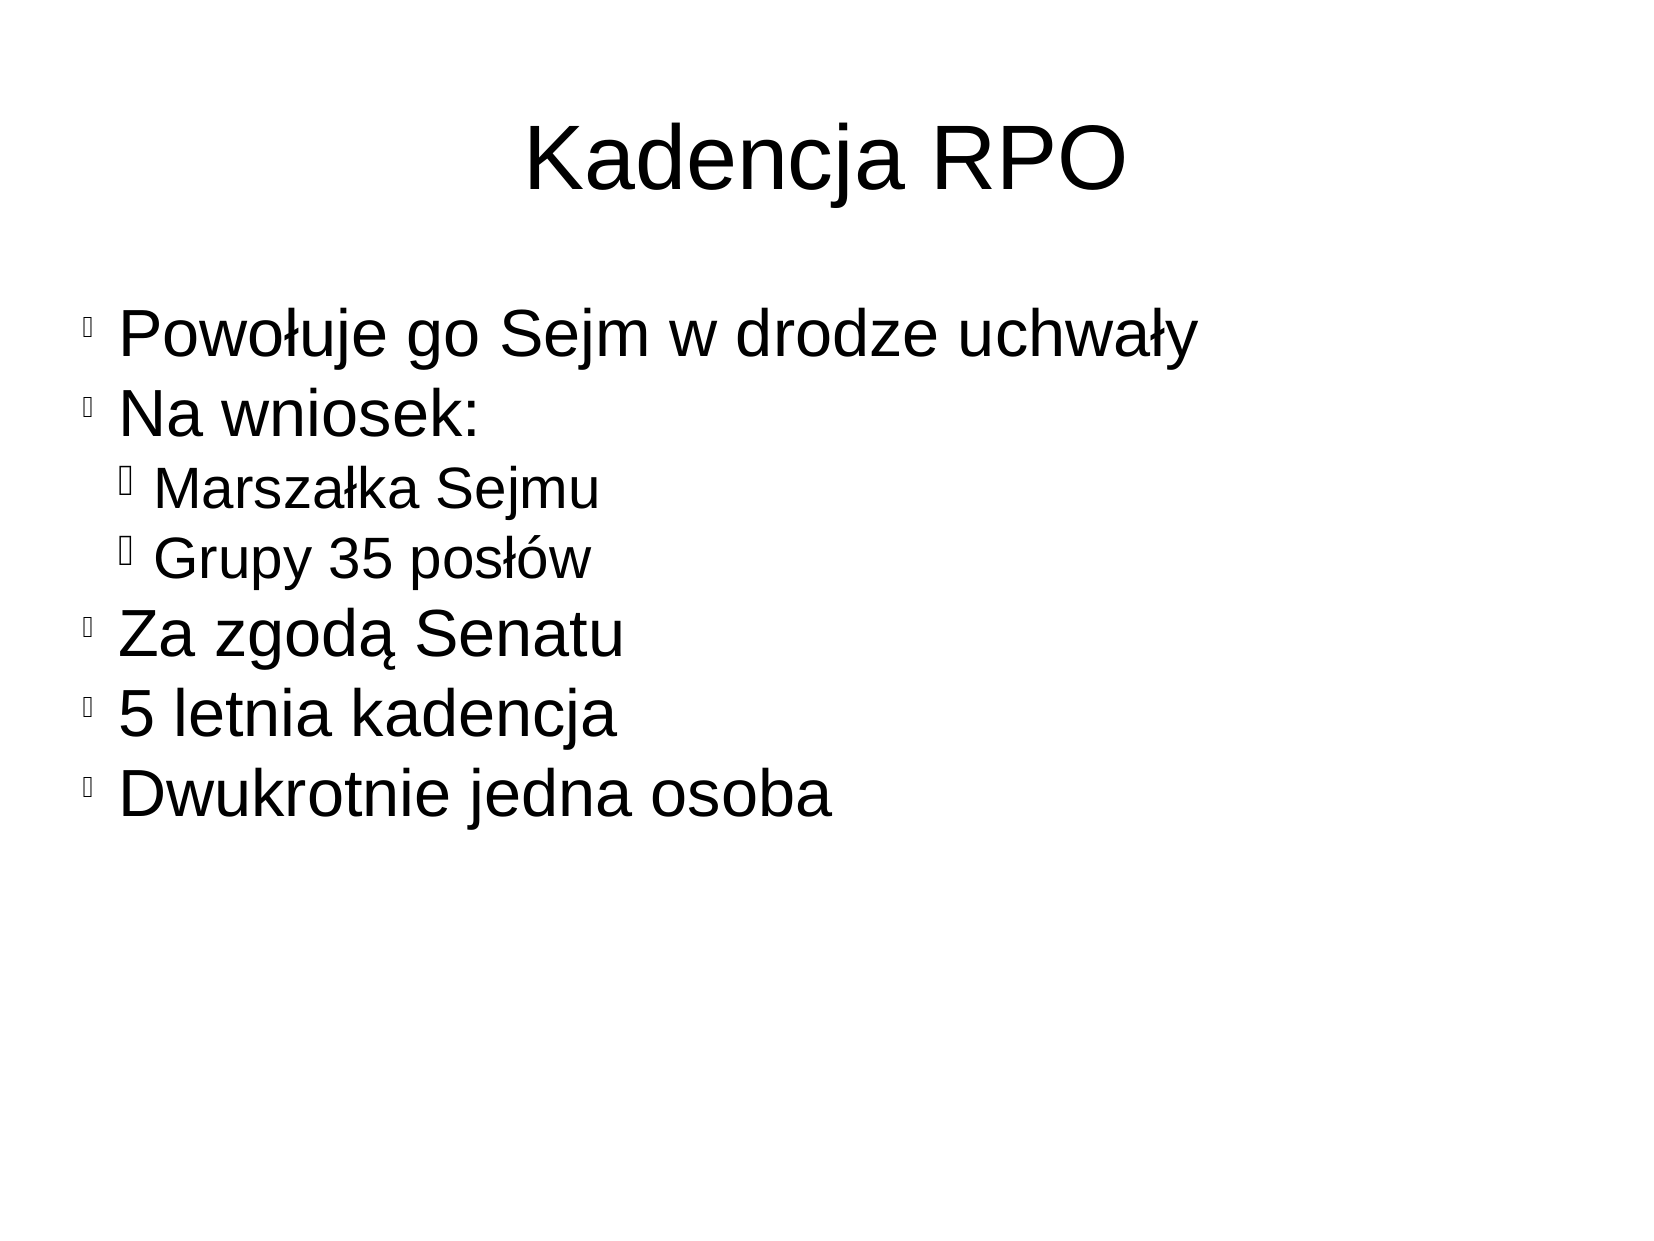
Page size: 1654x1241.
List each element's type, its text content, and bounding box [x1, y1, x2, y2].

text_box Powołuje go Sejm w drodze uchwały Na wniosek: Marszałka Sejmu Grupy 35 posłów Za zgodą Senatu 5 letnia kadencja Dwukrotnie jedna osoba [82, 290, 1571, 1010]
text_box Kadencja RPO [82, 49, 1571, 257]
